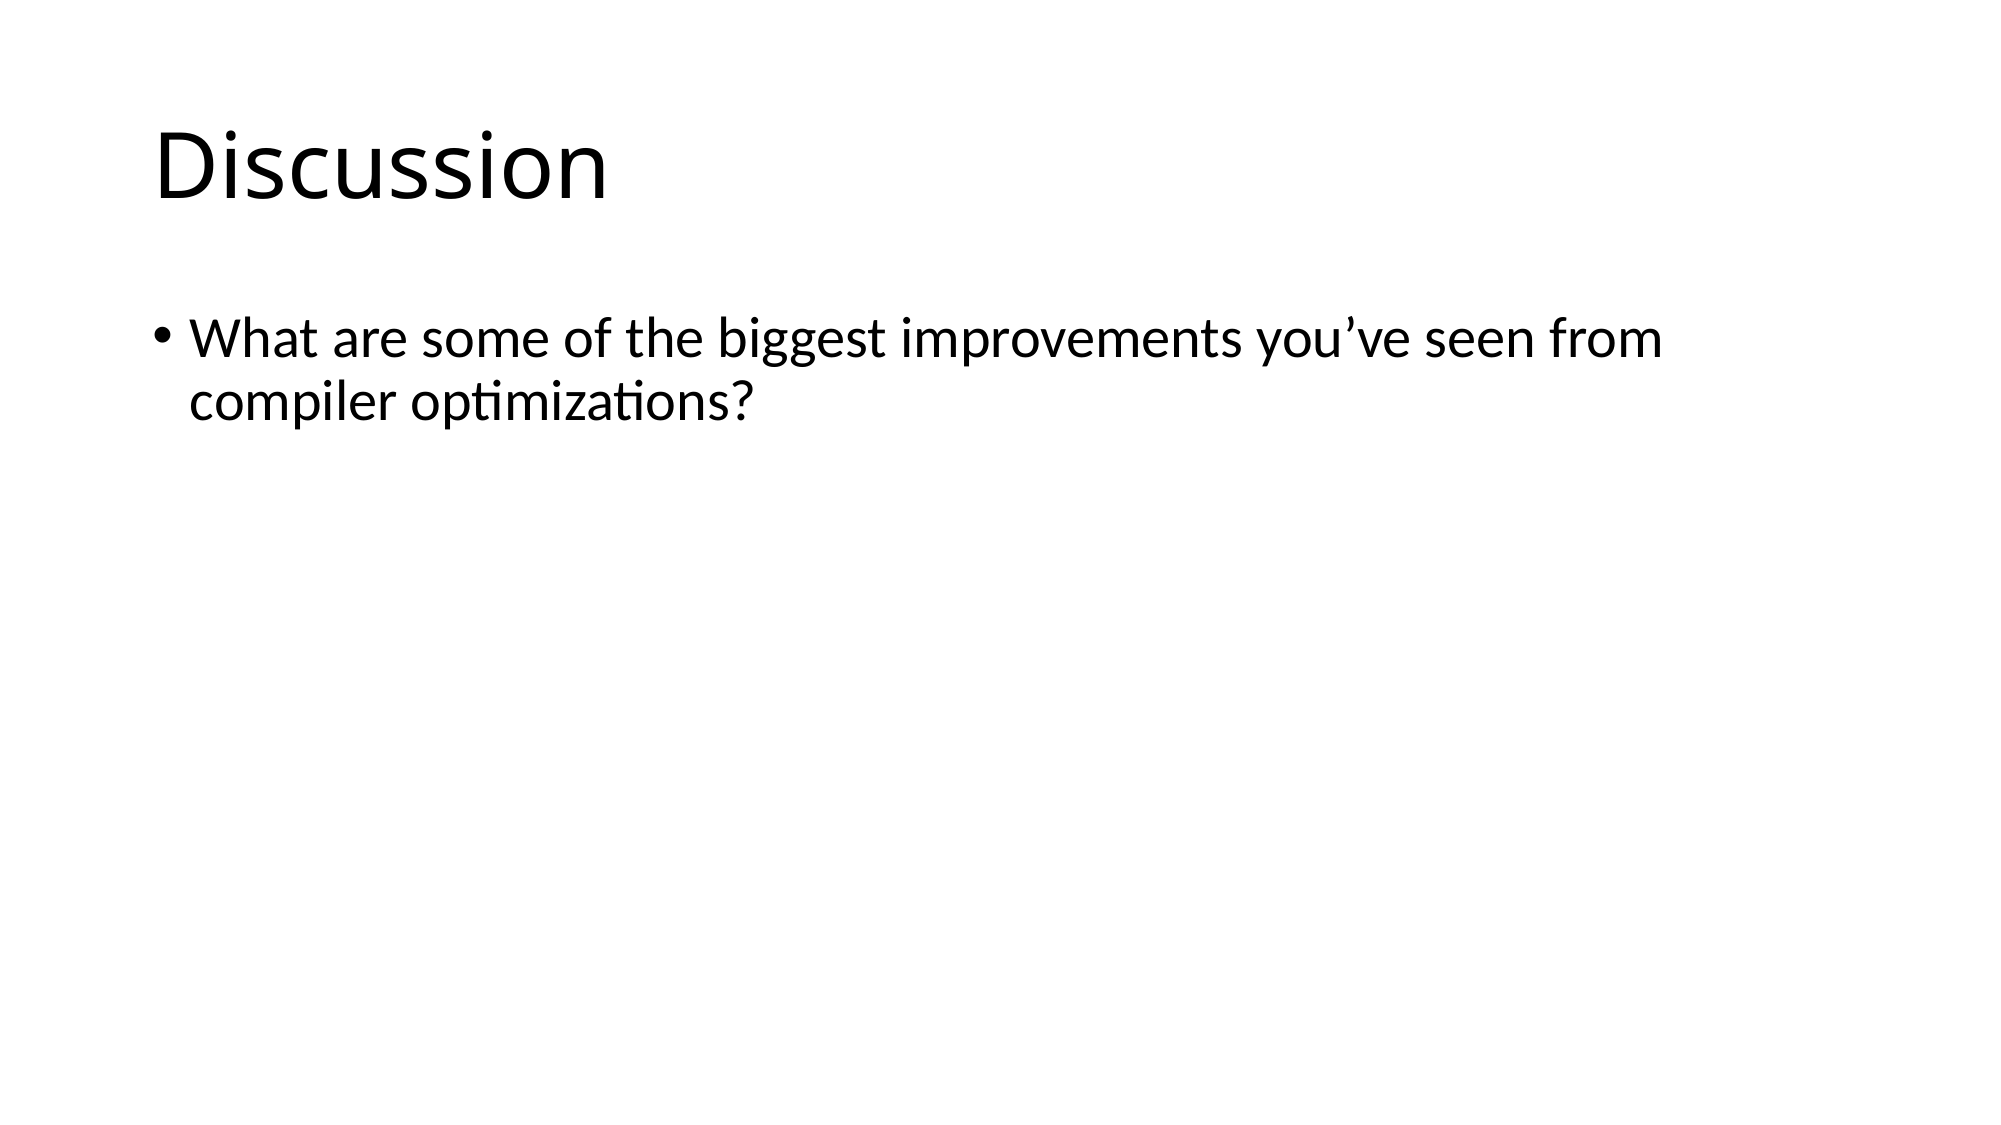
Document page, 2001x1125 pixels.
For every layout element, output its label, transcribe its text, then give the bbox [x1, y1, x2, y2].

list What are some of the biggest improvements you’ve seen from compiler optimizations? [137, 299, 1863, 1014]
title Discussion [137, 59, 1863, 278]
